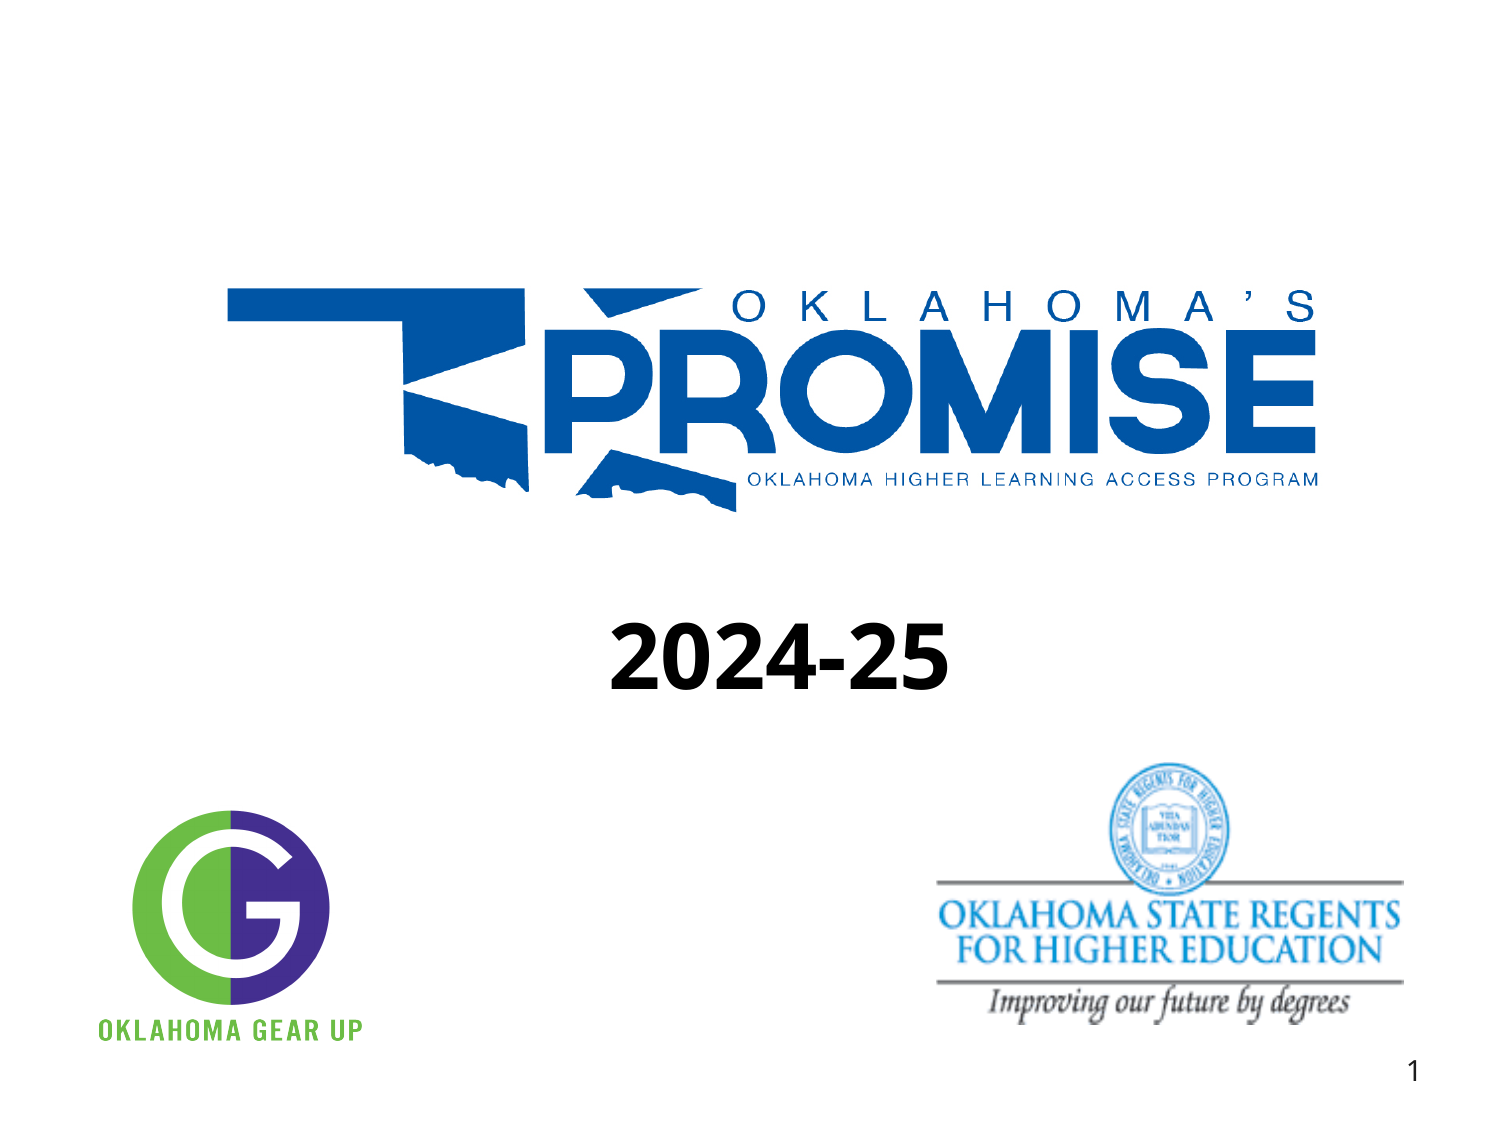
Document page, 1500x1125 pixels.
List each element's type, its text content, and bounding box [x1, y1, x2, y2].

picture [147, 198, 1411, 602]
picture [935, 762, 1404, 1026]
slide_number 1 [1124, 1024, 1438, 1101]
subtitle 2024-25 [117, 463, 1443, 739]
text_box [24, 975, 148, 1075]
picture [99, 805, 363, 1041]
